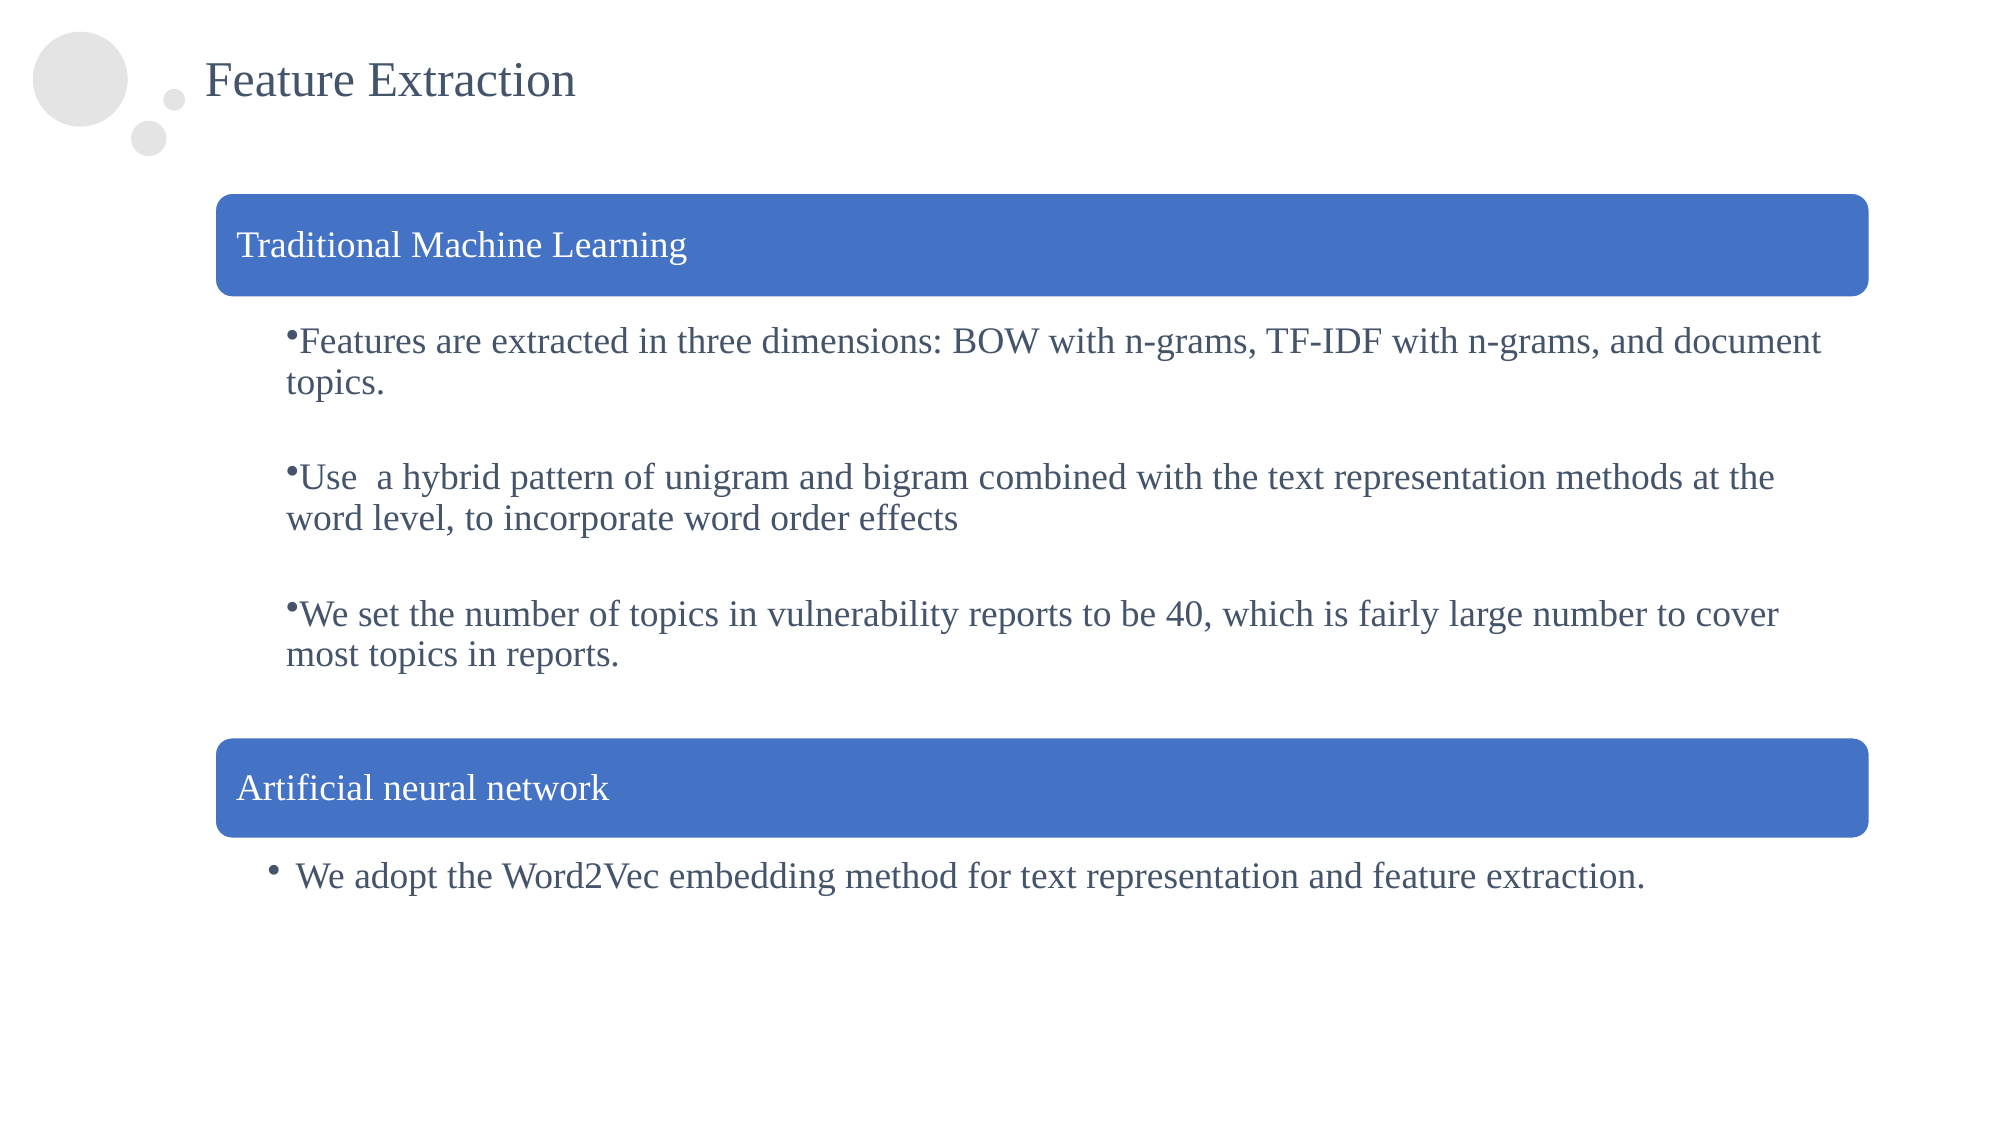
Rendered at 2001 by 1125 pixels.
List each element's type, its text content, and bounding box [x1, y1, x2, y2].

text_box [214, 192, 1870, 967]
text_box Feature Extraction [190, 38, 592, 114]
